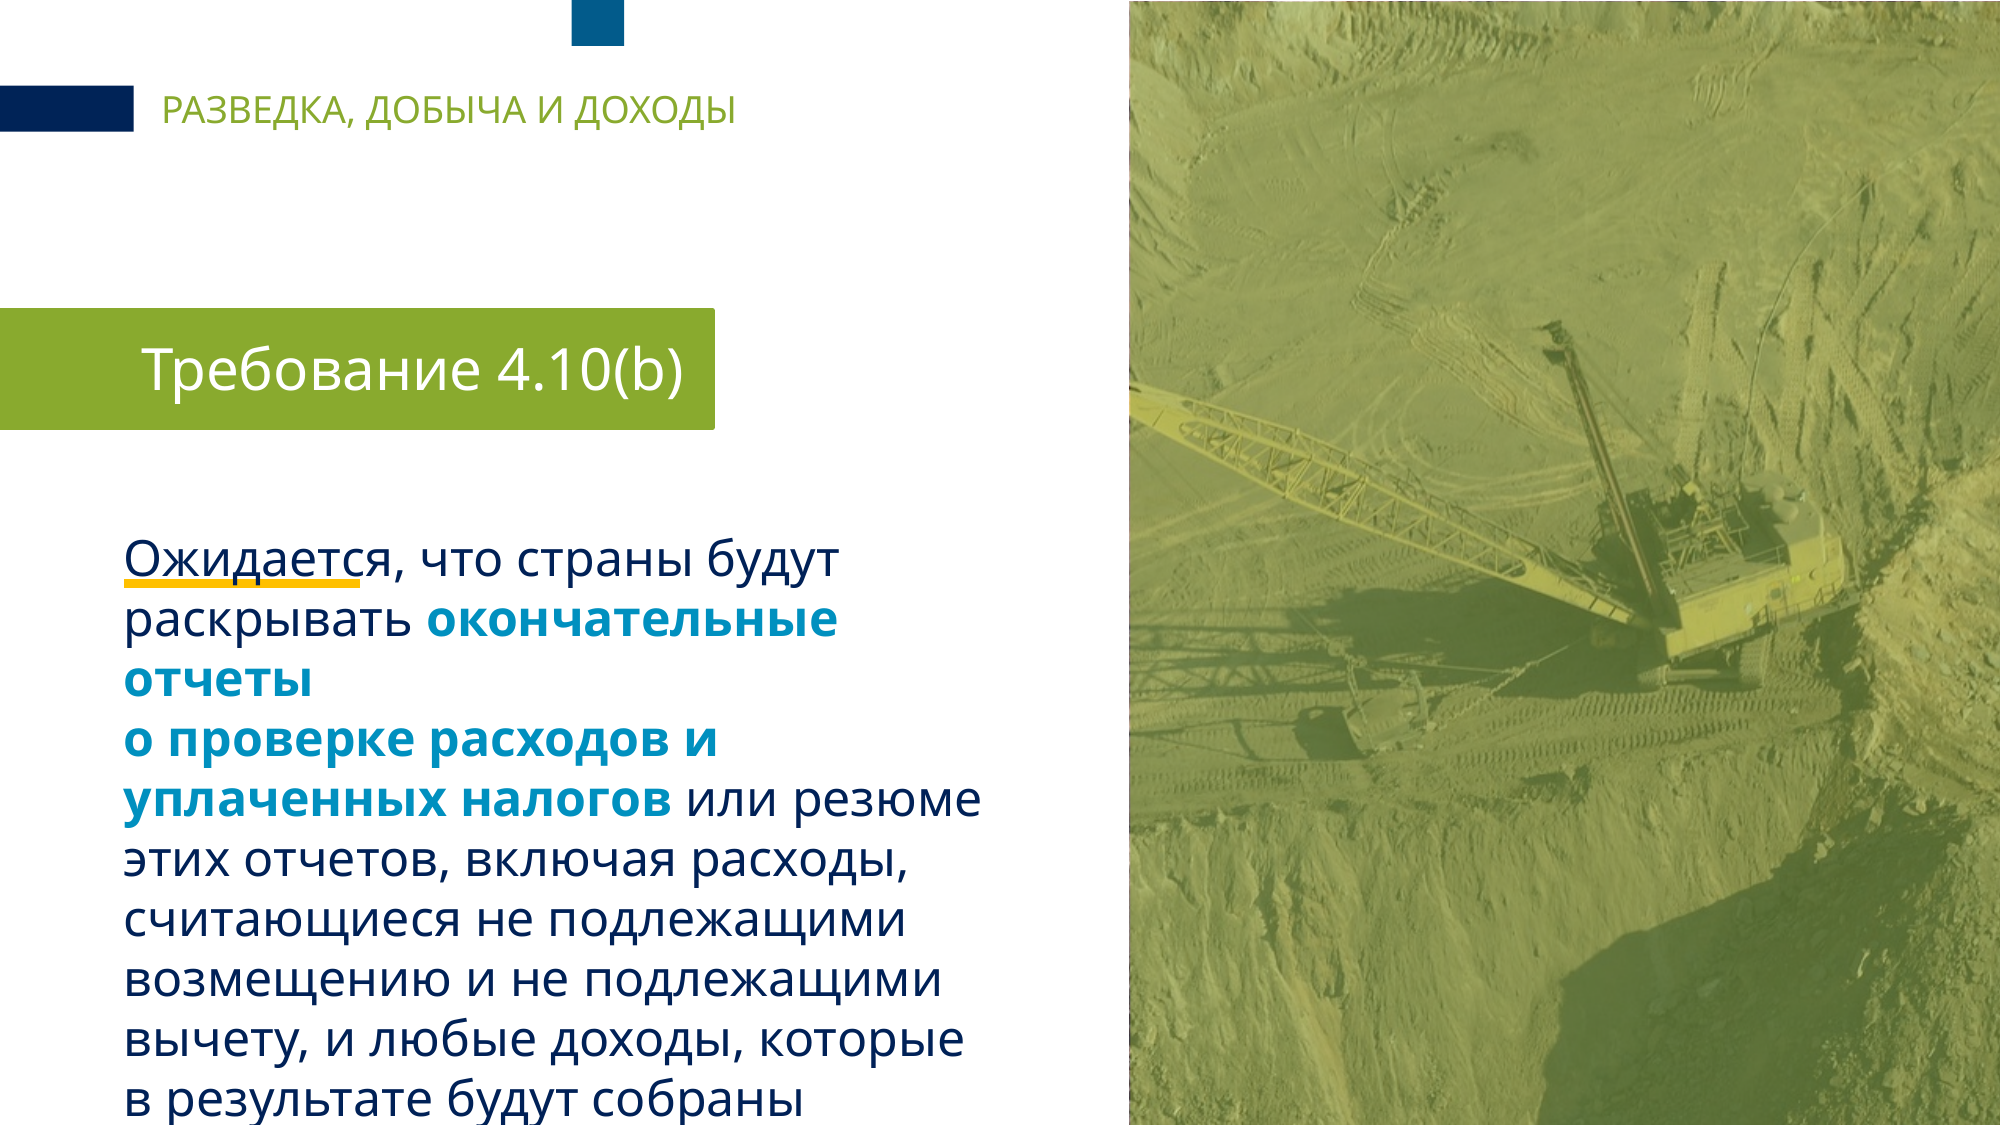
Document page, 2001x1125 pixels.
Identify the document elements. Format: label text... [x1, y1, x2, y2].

text_box Требование 4.10(b) [95, 324, 699, 410]
picture [1129, 1, 2000, 1125]
text_box [0, 308, 715, 430]
list РАЗВЕДКА, ДОБЫЧА И ДОХОДЫ [145, 82, 1028, 150]
text_box Ожидается, что страны будут раскрывать окончательные отчеты о проверке расходов и уплаченных налогов или резюме этих отчетов, включая расходы, считающиеся не подлежащими возмещению и не подлежащими вычету, и любые доходы, которые в результате будут собраны [108, 518, 1000, 1125]
